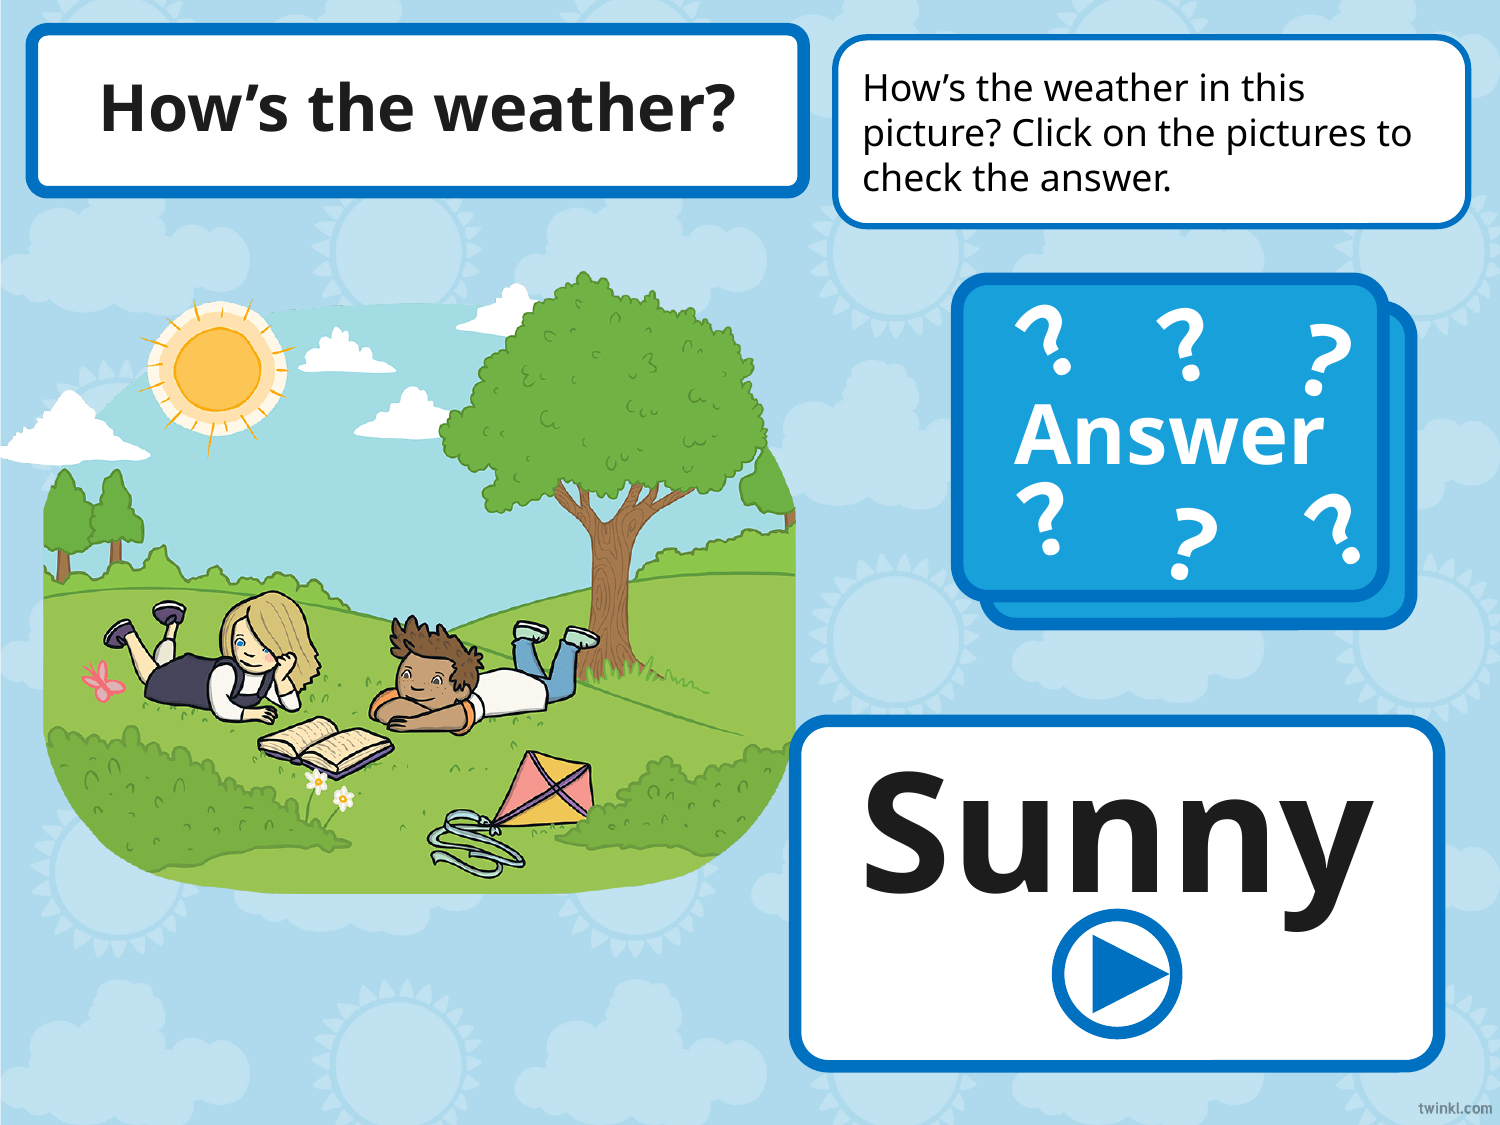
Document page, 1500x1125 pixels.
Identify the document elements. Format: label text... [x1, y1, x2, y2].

text_box Sunny [795, 720, 1440, 1067]
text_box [1058, 914, 1177, 1034]
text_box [957, 278, 1412, 625]
text_box How’s the weather? [31, 29, 804, 193]
text_box How’s the weather in this picture? Click on the pictures to check the answer. [835, 37, 1469, 227]
picture [0, 0, 1500, 1125]
